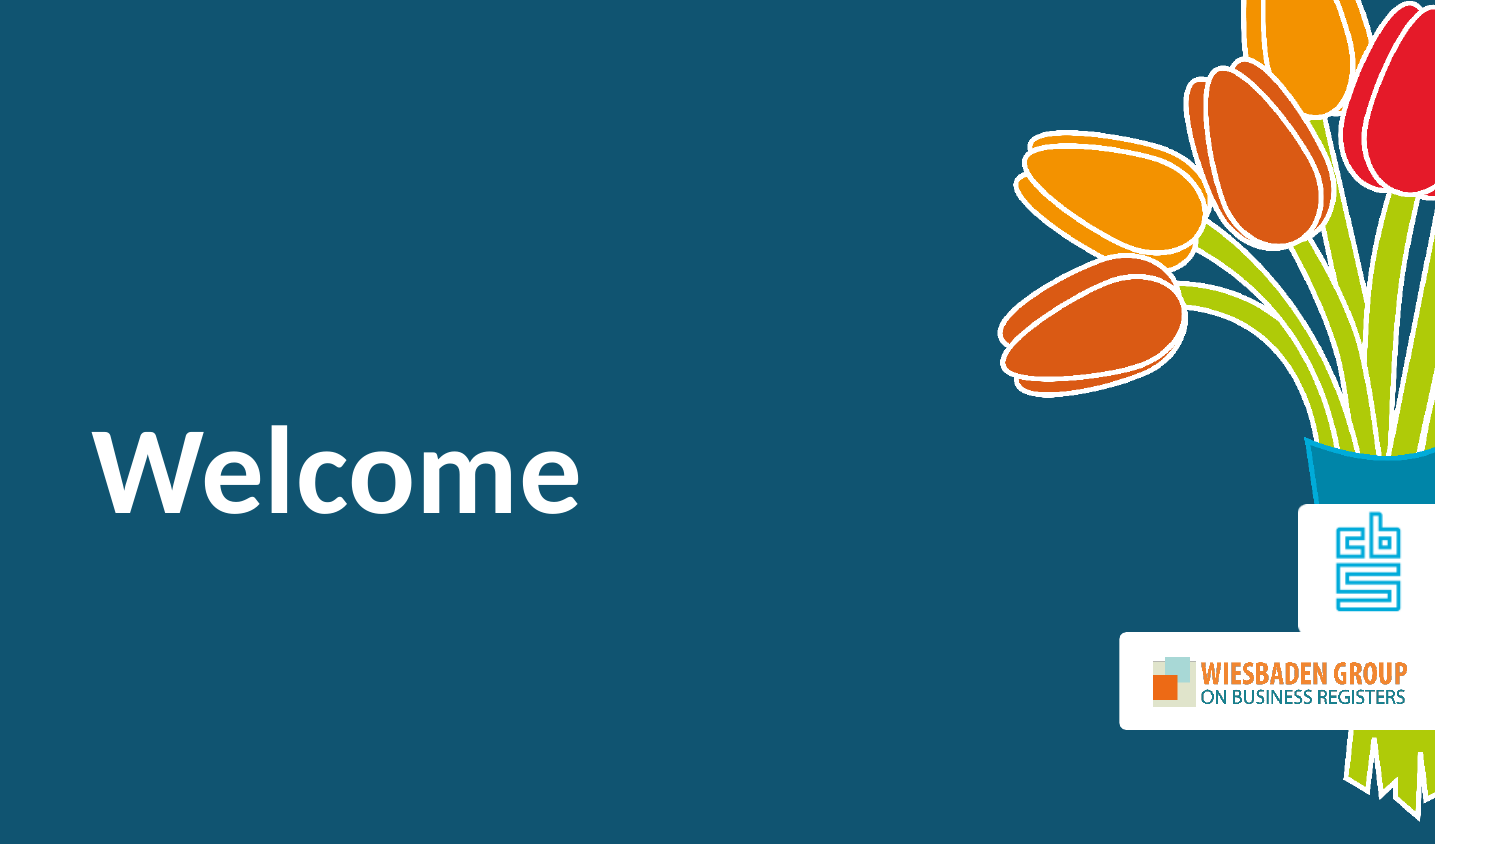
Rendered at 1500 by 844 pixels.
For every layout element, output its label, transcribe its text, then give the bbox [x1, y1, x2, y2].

picture [0, 0, 1435, 844]
picture [1128, 641, 1428, 721]
list Welcome [76, 398, 1058, 552]
